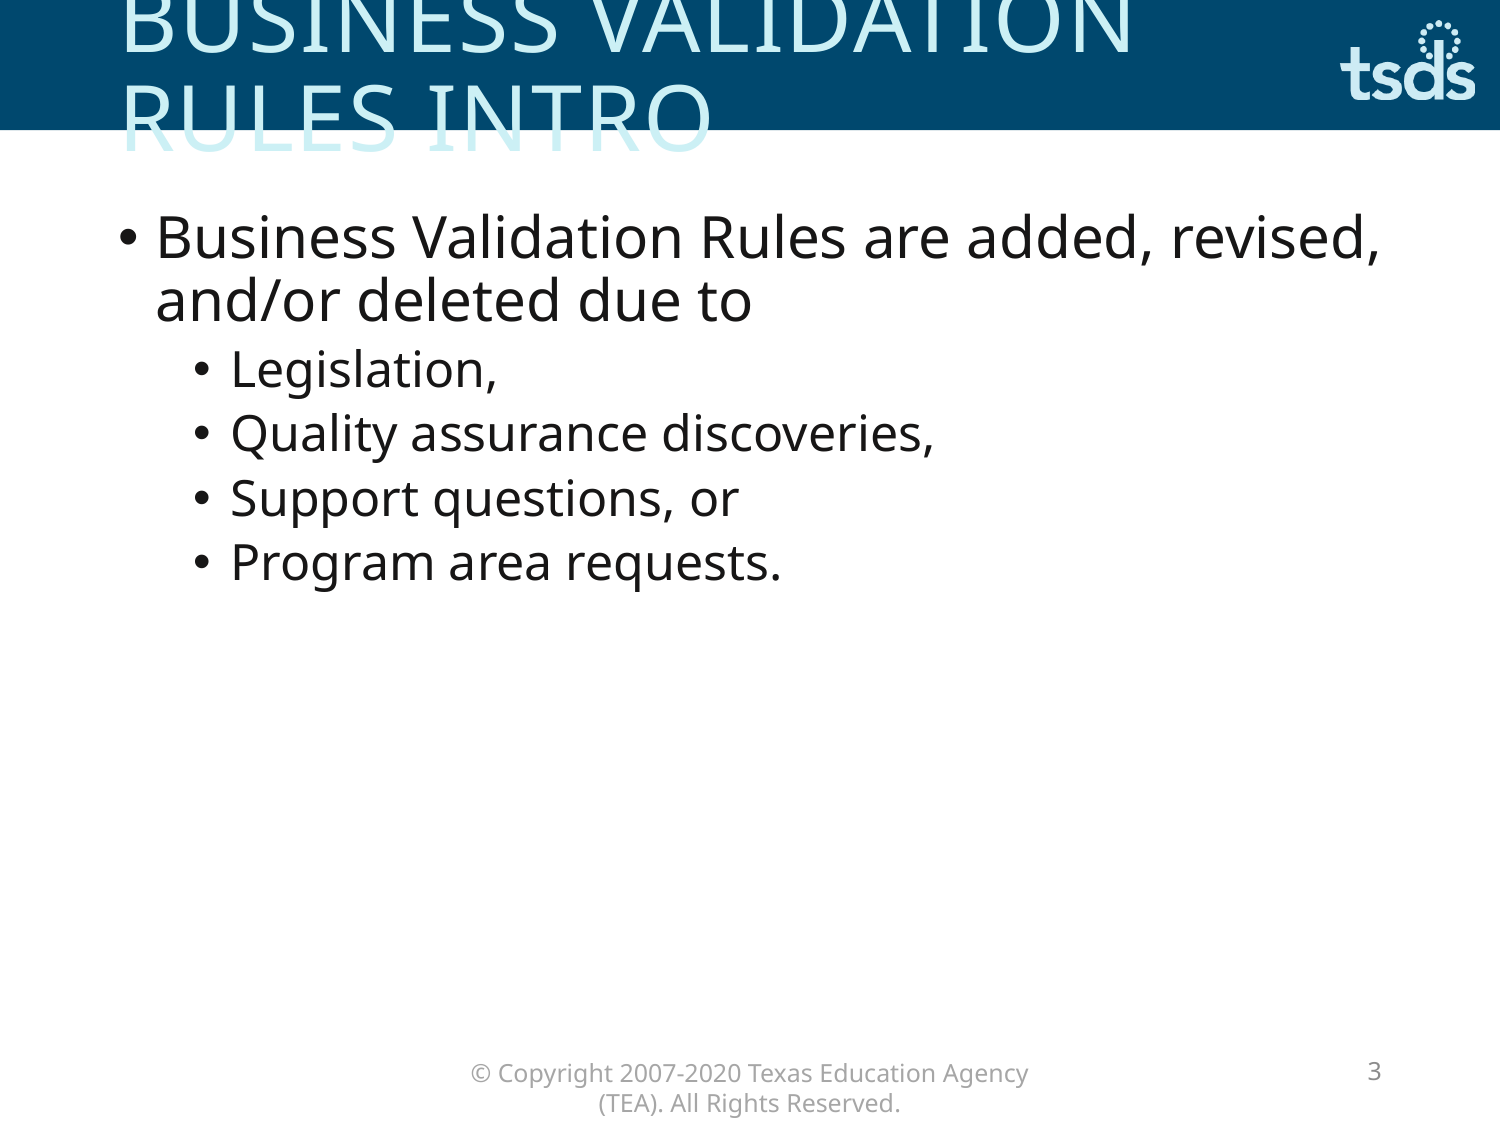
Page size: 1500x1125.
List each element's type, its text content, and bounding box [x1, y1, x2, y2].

picture [464, 0, 472, 7]
picture [1373, 62, 1401, 99]
picture [794, 0, 802, 7]
picture [929, 0, 936, 7]
picture [872, 0, 880, 7]
picture [711, 0, 719, 7]
picture [972, 0, 979, 7]
picture [127, 0, 135, 7]
picture [1341, 48, 1369, 99]
picture [1121, 0, 1127, 7]
picture [1076, 0, 1083, 7]
picture [516, 0, 524, 7]
picture [230, 0, 237, 7]
picture [1447, 63, 1474, 99]
picture [1047, 0, 1057, 7]
picture [1405, 41, 1443, 99]
picture [342, 0, 349, 7]
picture [765, 0, 772, 7]
picture [254, 0, 262, 7]
list Business Validation Rules are added, revised, and/or deleted due to Legislation, Quality assurance discoveries, Support questions, or Program area requests. [103, 200, 1397, 1014]
picture [352, 0, 363, 7]
title Business Validation Rules Intro [103, 7, 1304, 138]
picture [188, 0, 195, 7]
slide_number 3 [1059, 1042, 1397, 1103]
picture [885, 0, 893, 7]
picture [312, 0, 319, 7]
picture [1001, 0, 1011, 7]
picture [661, 0, 669, 7]
picture [162, 0, 170, 7]
picture [414, 0, 422, 7]
picture [833, 0, 844, 7]
picture [387, 0, 393, 7]
picture [674, 0, 682, 7]
picture [1086, 0, 1097, 7]
picture [628, 0, 637, 7]
picture [594, 0, 603, 7]
